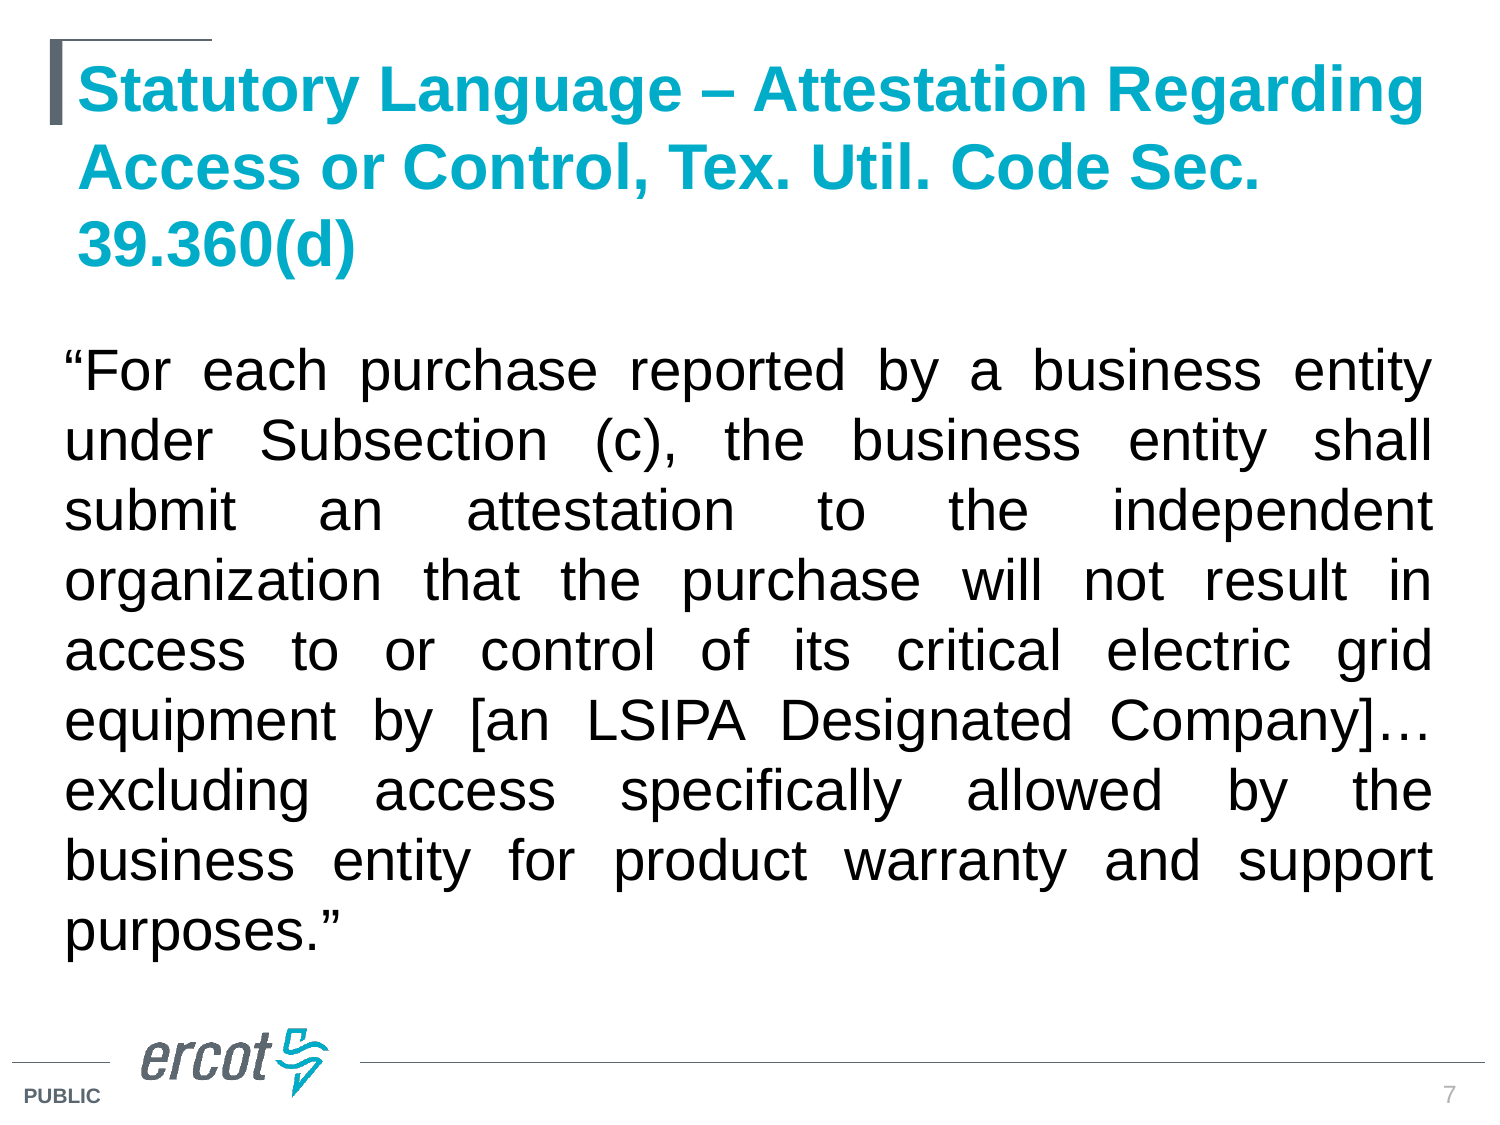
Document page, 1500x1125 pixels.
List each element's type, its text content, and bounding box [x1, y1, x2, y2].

title Statutory Language – Attestation Regarding Access or Control, Tex. Util. Code Sec. 39.360(d) [62, 39, 1463, 325]
list “For each purchase reported by a business entity under Subsection (c), the business entity shall submit an attestation to the independent organization that the purchase will not result in access to or control of its critical electric grid equipment by [an LSIPA Designated Company]…excluding access specifically allowed by the business entity for product warranty and support purposes.” [50, 324, 1450, 988]
picture [137, 1024, 332, 1100]
slide_number 7 [1412, 1076, 1488, 1112]
